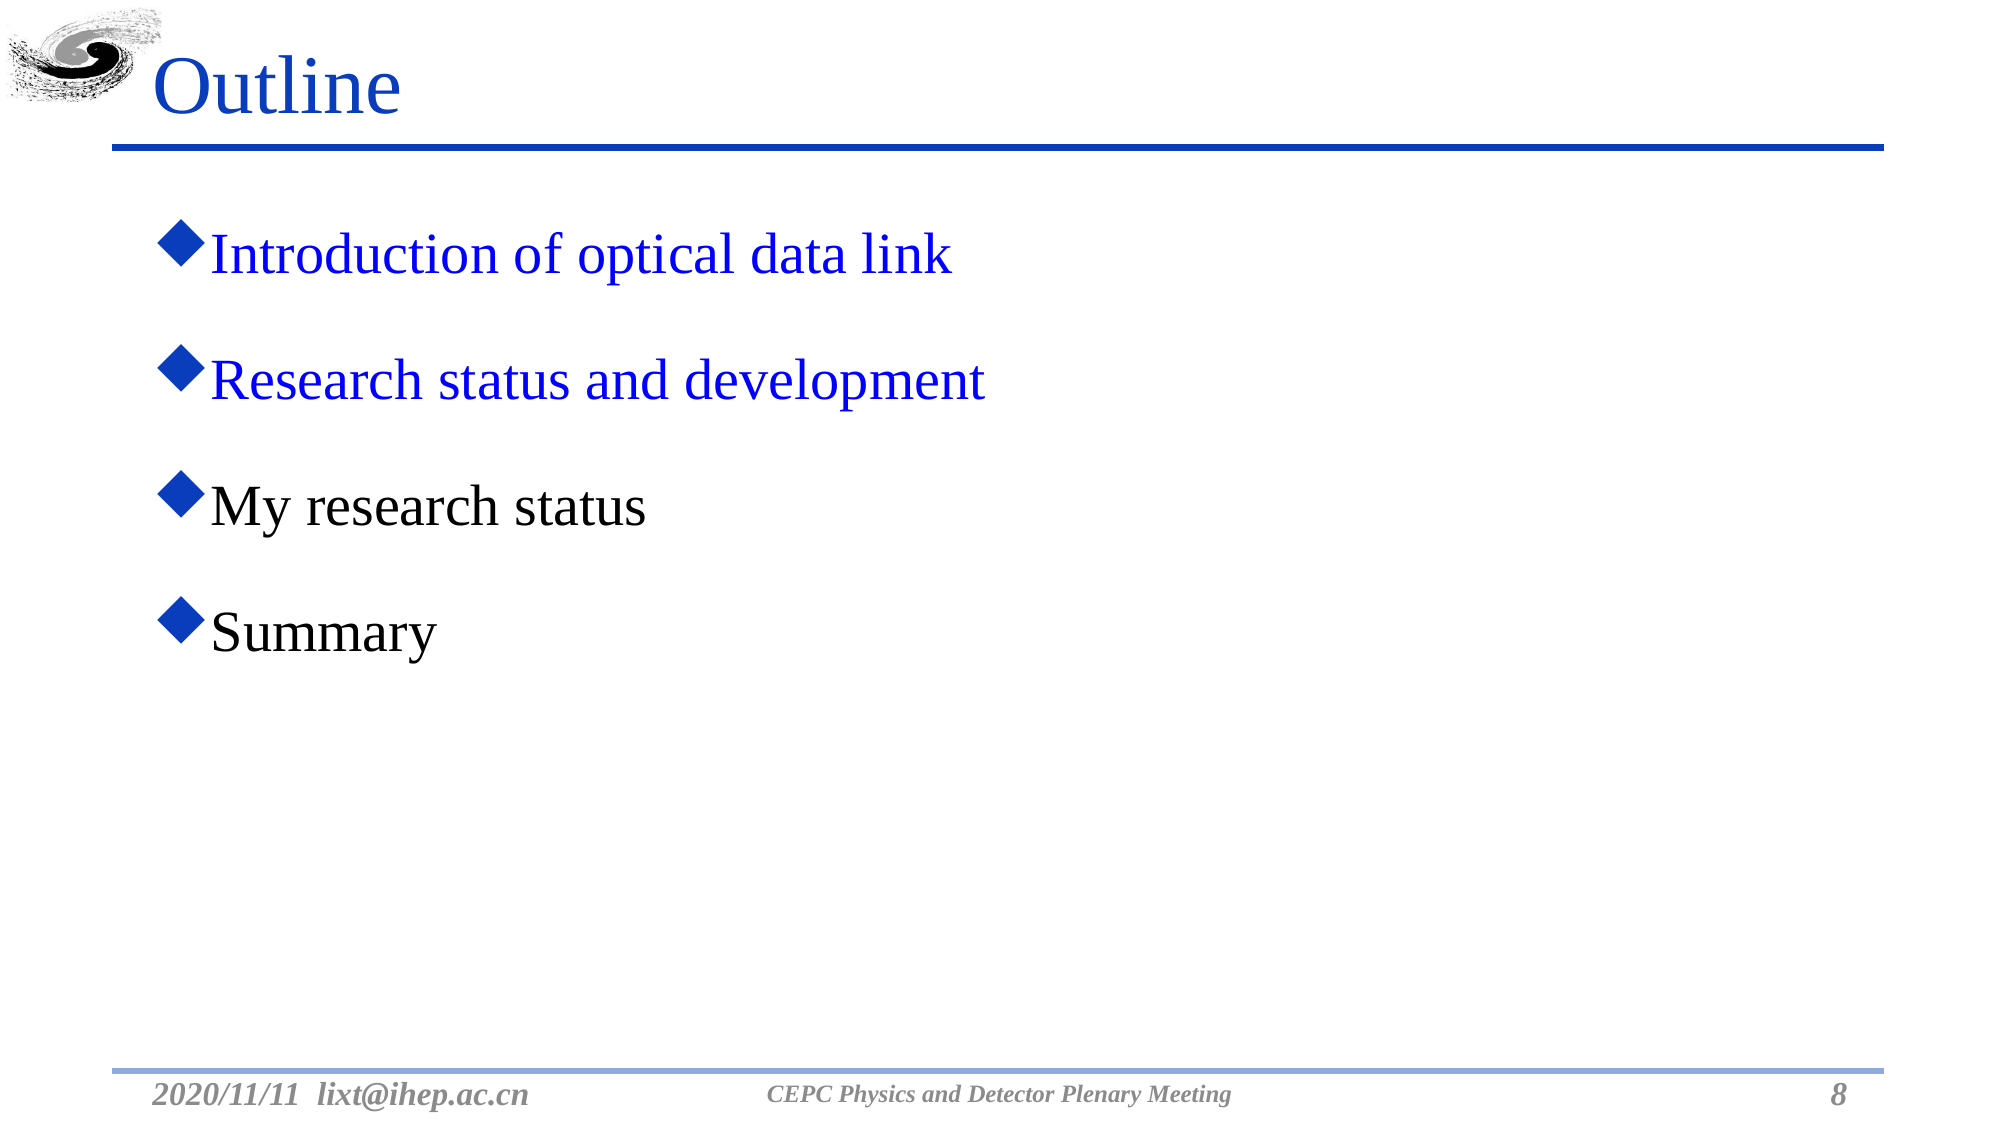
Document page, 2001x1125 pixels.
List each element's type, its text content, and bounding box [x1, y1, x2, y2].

title Outline [137, 3, 1863, 157]
footer CEPC Physics and Detector Plenary Meeting [662, 1062, 1338, 1123]
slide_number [137, 1062, 588, 1123]
list Introduction of optical data link Research status and development My research status Summary [137, 172, 1863, 1050]
slide_number 8 [1412, 1062, 1863, 1123]
